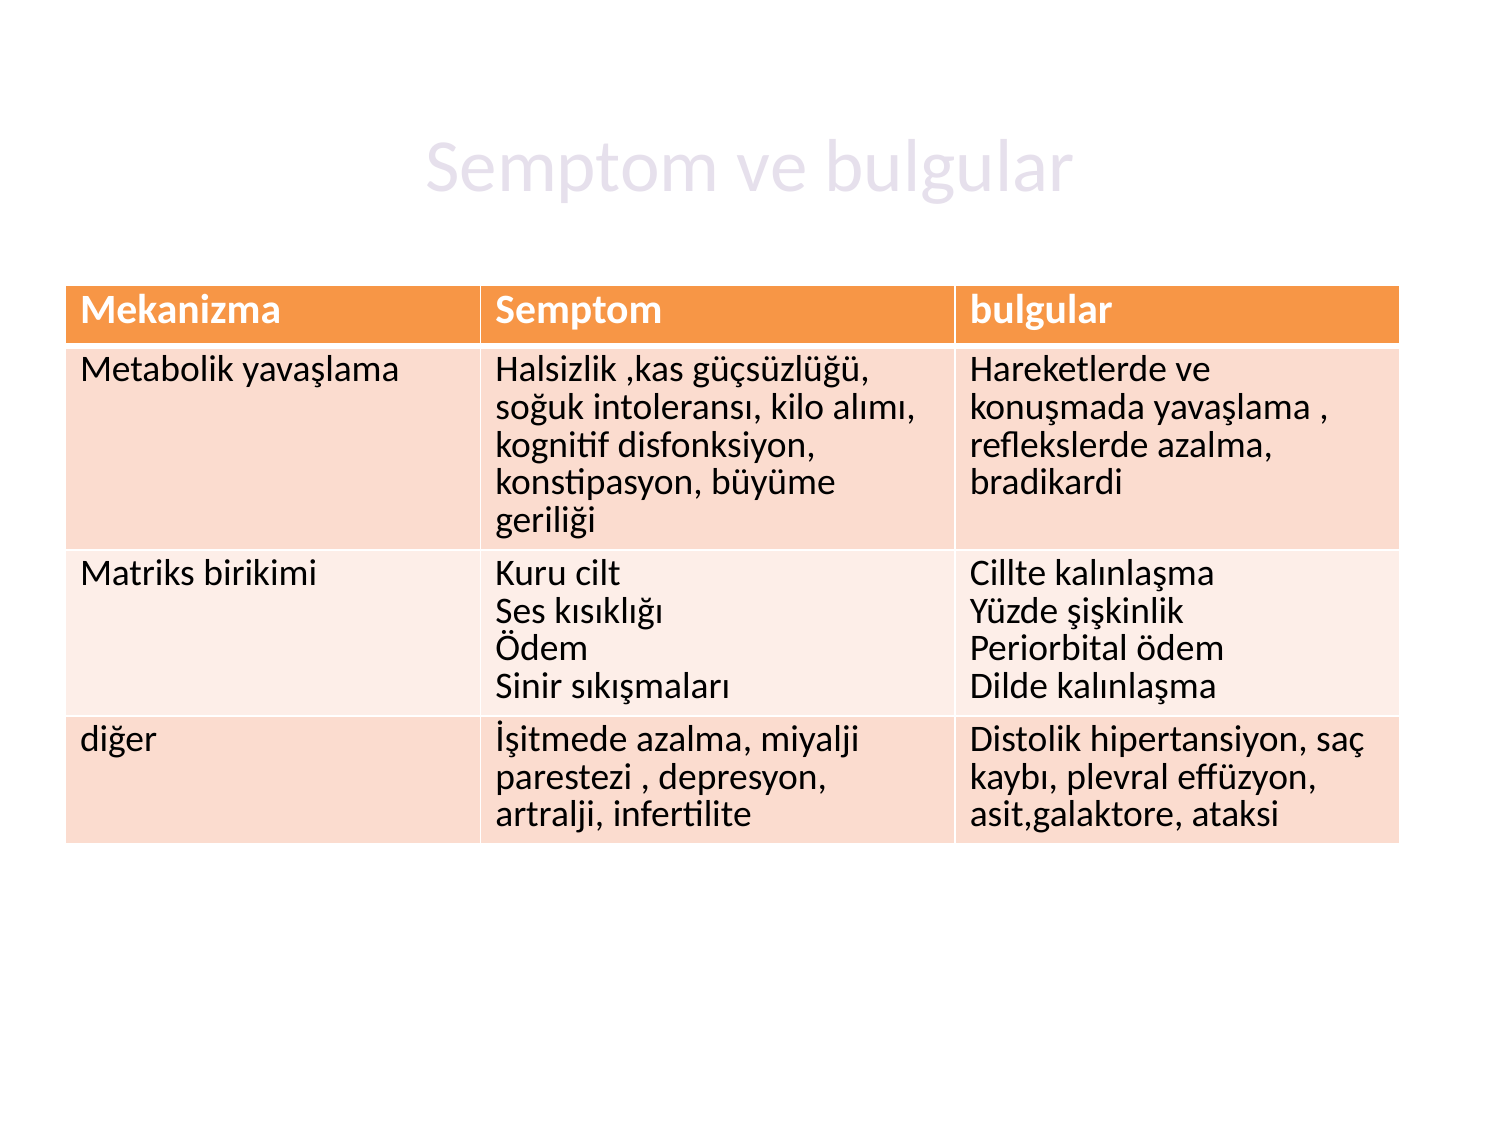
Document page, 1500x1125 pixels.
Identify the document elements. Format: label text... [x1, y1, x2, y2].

table_header bulgular [956, 286, 1399, 343]
table_cell Metabolik yavaşlama [66, 349, 480, 549]
table_cell Matriks birikimi [66, 551, 480, 715]
table_header Semptom [481, 286, 954, 343]
table_cell diğer [66, 717, 480, 843]
title Semptom ve bulgular [313, 67, 1188, 256]
table_cell Cillte kalınlaşma Yüzde şişkinlik Periorbital ödem Dilde kalınlaşma [956, 551, 1399, 715]
table_cell Hareketlerde ve konuşmada yavaşlama , reflekslerde azalma, bradikardi [956, 349, 1399, 549]
table_cell Halsizlik ,kas güçsüzlüğü, soğuk intoleransı, kilo alımı, kognitif disfonksiyon, konstipasyon, büyüme geriliği [481, 349, 954, 549]
table_cell Kuru cilt Ses kısıklığı Ödem Sinir sıkışmaları [481, 551, 954, 715]
table_cell İşitmede azalma, miyalji parestezi , depresyon, artralji, infertilite [481, 717, 954, 843]
table_header Mekanizma [66, 286, 480, 343]
table_cell Distolik hipertansiyon, saç kaybı, plevral effüzyon, asit,galaktore, ataksi [956, 717, 1399, 843]
